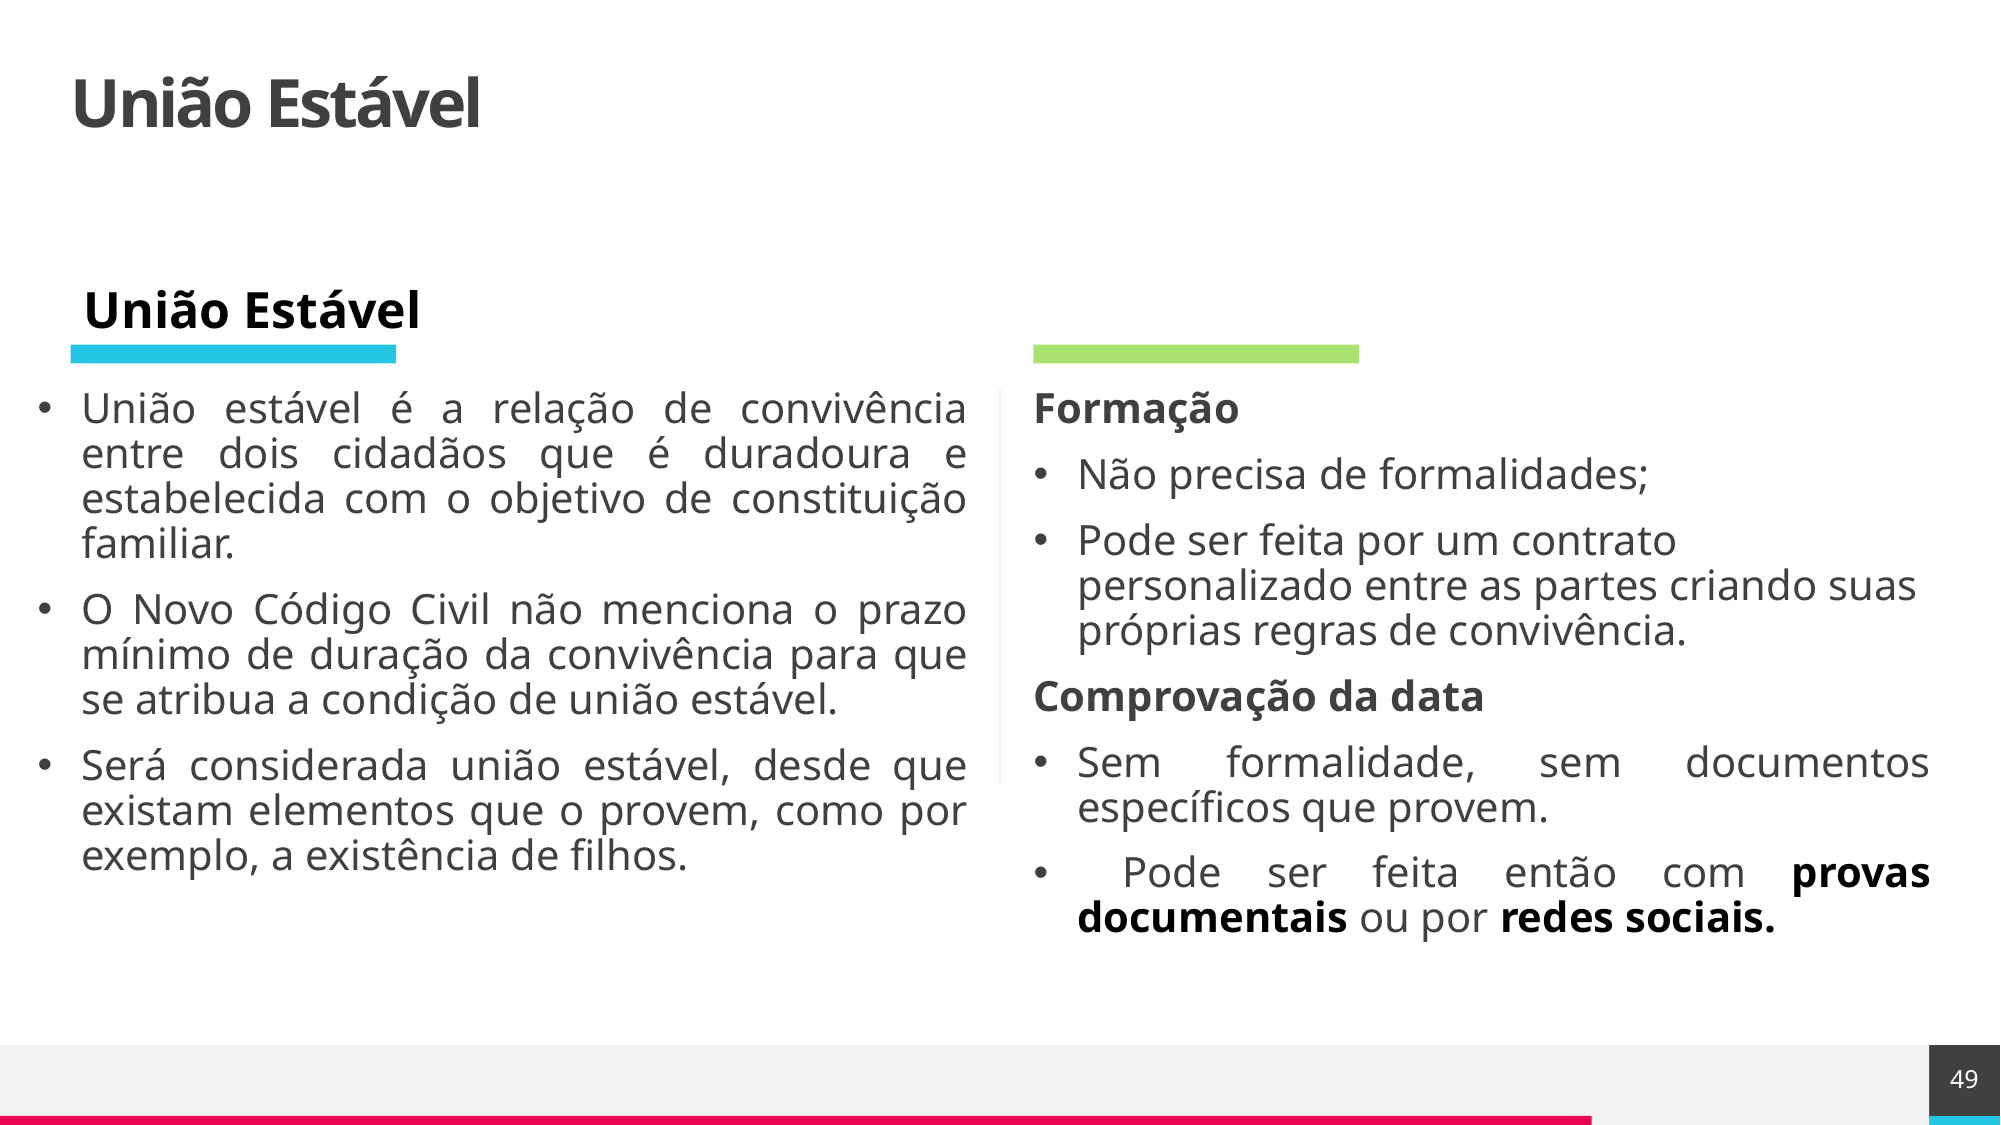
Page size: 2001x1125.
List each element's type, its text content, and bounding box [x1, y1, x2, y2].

list União estável é a relação de convivência entre dois cidadãos que é duradoura e estabelecida com o objetivo de constituição familiar. O Novo Código Civil não menciona o prazo mínimo de duração da convivência para que se atribua a condição de união estável. Será considerada união estável, desde que existam elementos que o provem, como por exemplo, a existência de filhos. [37, 387, 969, 1046]
list Formação Não precisa de formalidades; Pode ser feita por um contrato personalizado entre as partes criando suas próprias regras de convivência. Comprovação da data Sem formalidade, sem documentos específicos que provem. Pode ser feita então com provas documentais ou por redes sociais. [1033, 387, 1932, 1046]
text_box [1591, 1044, 1930, 1125]
text_box União Estável [68, 270, 1000, 346]
slide_number 49 [1930, 1045, 2000, 1116]
title União Estável [70, 70, 1932, 142]
text_box [1032, 343, 1360, 364]
text_box [70, 346, 397, 364]
